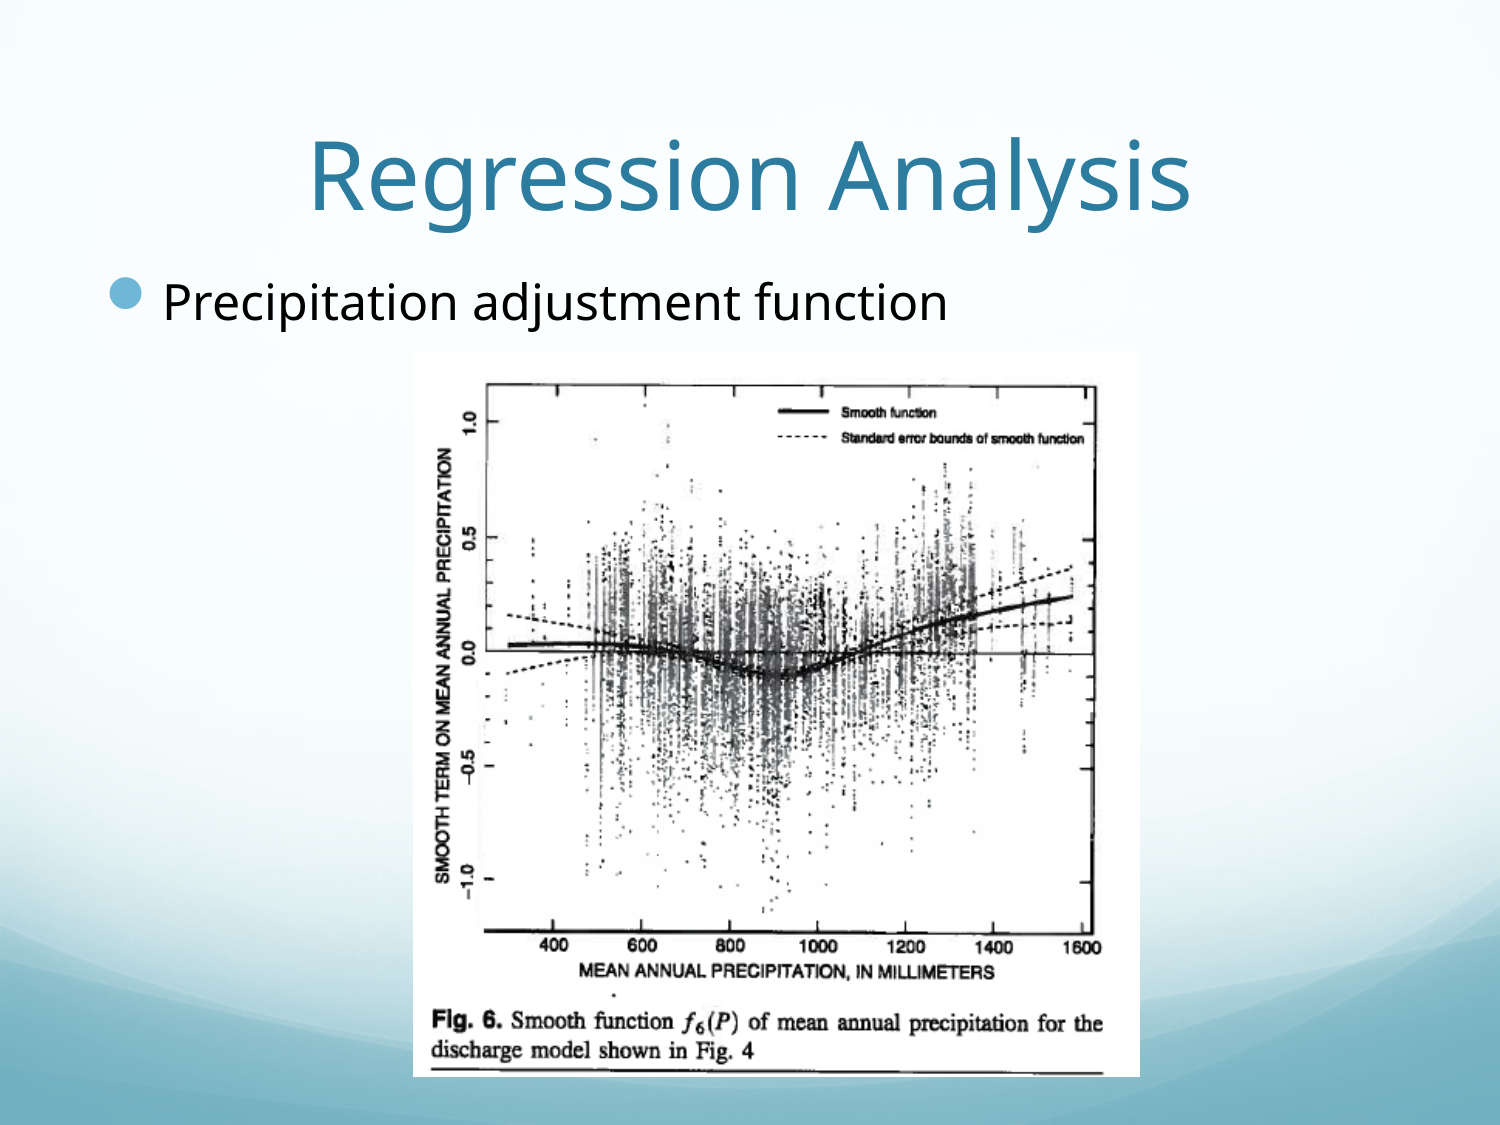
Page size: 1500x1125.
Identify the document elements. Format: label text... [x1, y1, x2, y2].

picture [412, 350, 1140, 1078]
list Precipitation adjustment function [90, 262, 1410, 975]
title Regression Analysis [90, 17, 1410, 237]
